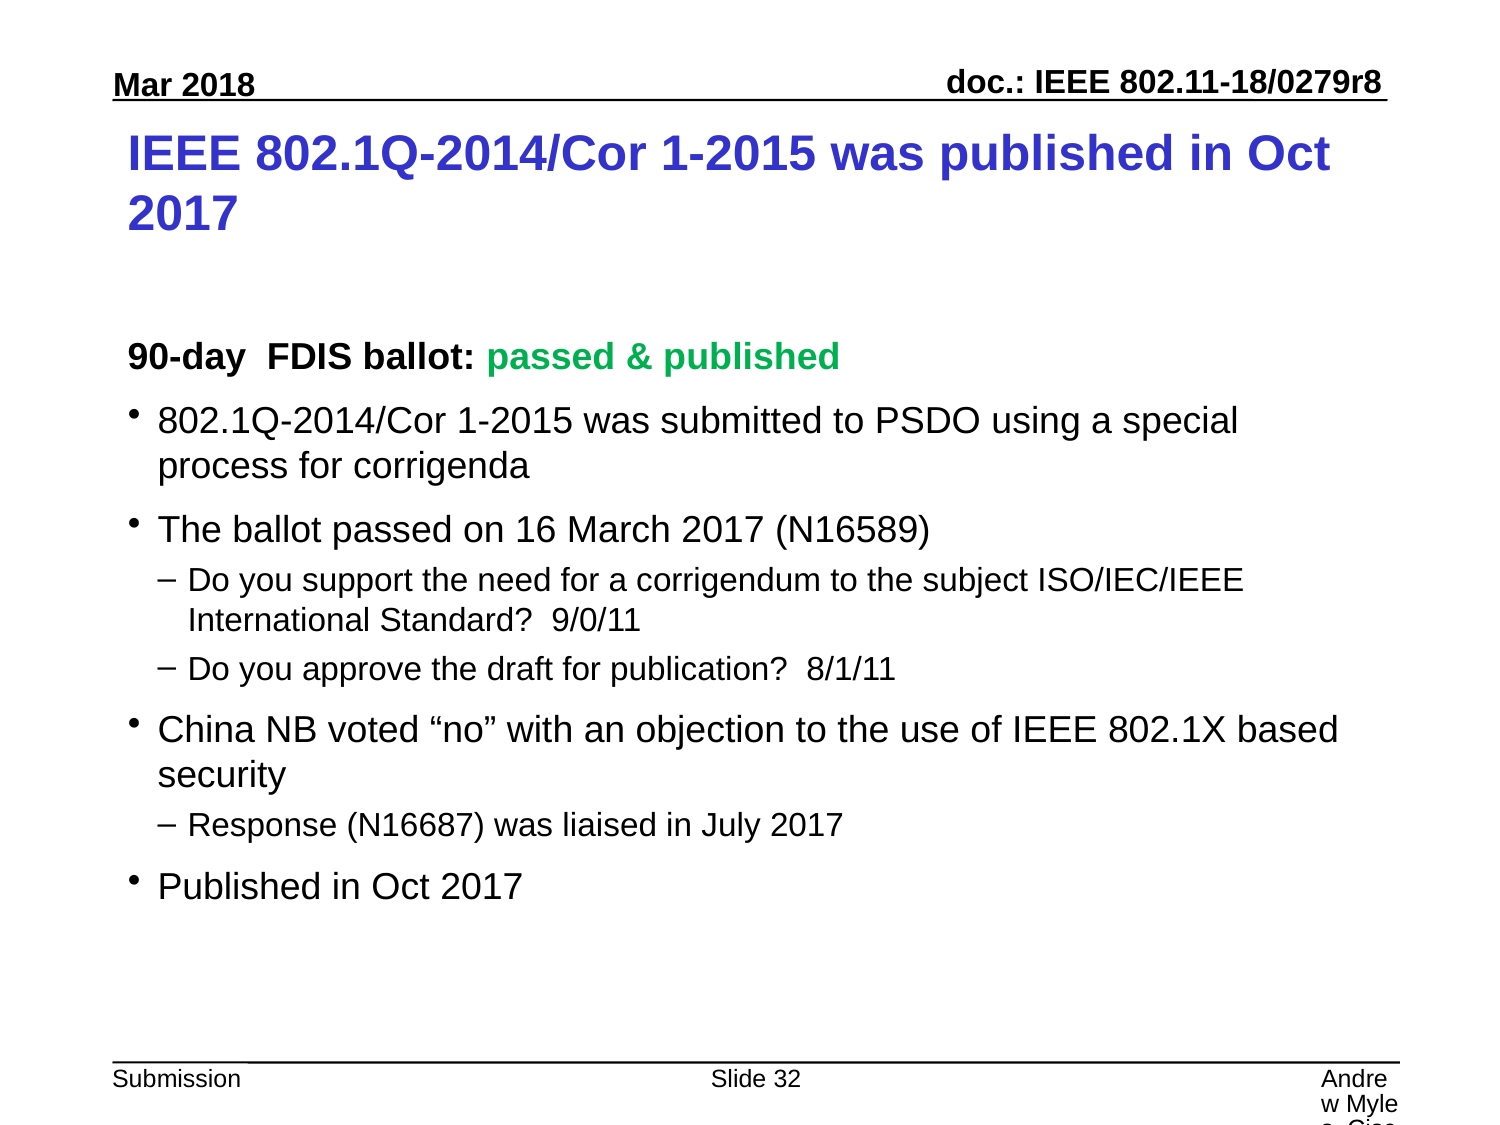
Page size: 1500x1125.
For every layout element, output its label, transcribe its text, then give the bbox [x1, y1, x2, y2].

title IEEE 802.1Q-2014/Cor 1-2015 was published in Oct 2017 [112, 112, 1388, 288]
slide_number Slide 32 [709, 1061, 803, 1093]
list 90-day FDIS ballot: passed & published 802.1Q-2014/Cor 1-2015 was submitted to PSDO using a special process for corrigenda The ballot passed on 16 March 2017 (N16589) Do you support the need for a corrigendum to the subject ISO/IEC/IEEE International Standard? 9/0/11 Do you approve the draft for publication? 8/1/11 China NB voted “no” with an objection to the use of IEEE 802.1X based security Response (N16687) was liaised in July 2017 Published in Oct 2017 [112, 324, 1388, 1000]
footer Andrew Myles, Cisco [1320, 1061, 1402, 1093]
